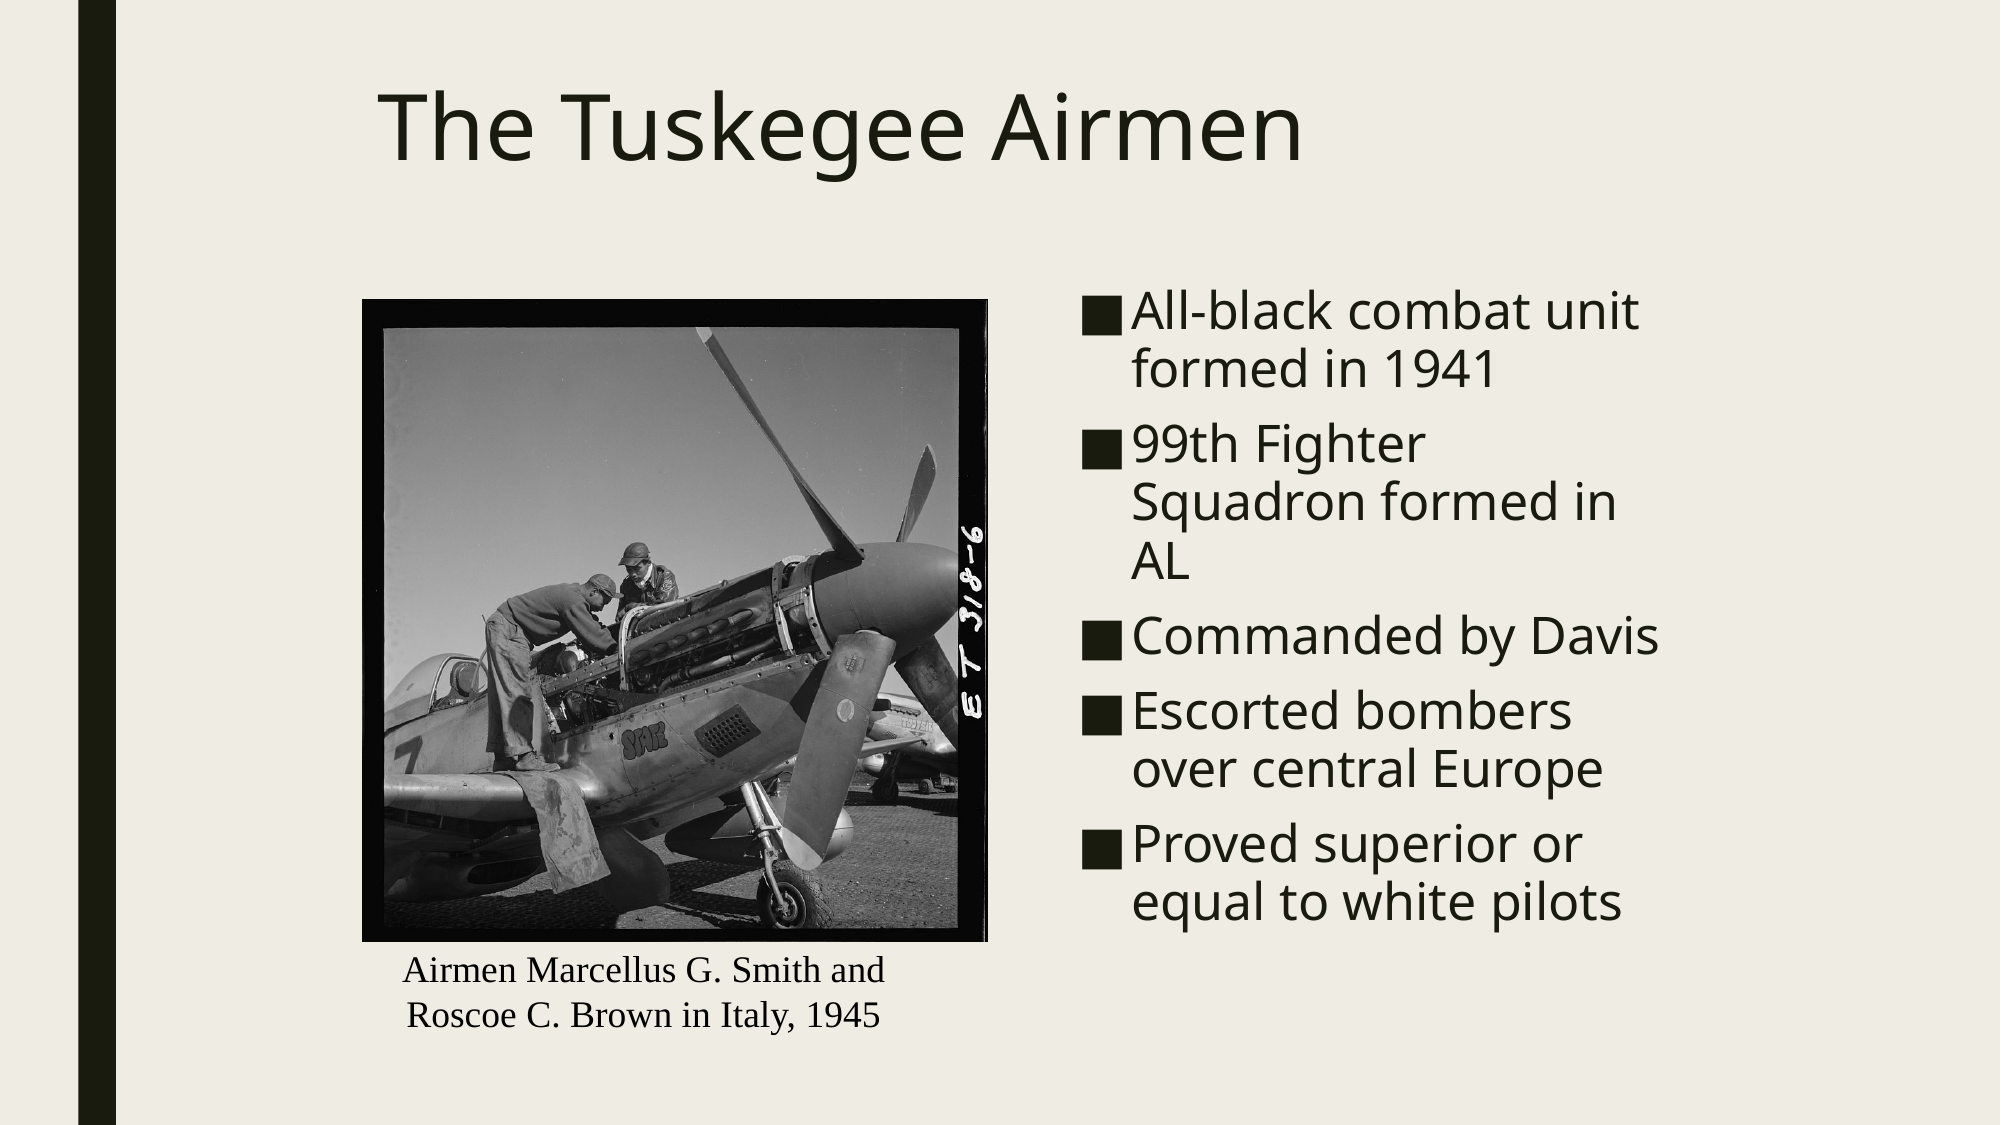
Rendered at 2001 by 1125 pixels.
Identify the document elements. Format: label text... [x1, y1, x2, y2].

list All-black combat unit formed in 1941 99th Fighter Squadron formed in AL Commanded by Davis Escorted bombers over central Europe Proved superior or equal to white pilots [1062, 275, 1688, 950]
text_box Airmen Marcellus G. Smith and Roscoe C. Brown in Italy, 1945 [374, 942, 913, 1043]
picture [362, 299, 988, 942]
title The Tuskegee Airmen [362, 75, 1637, 262]
